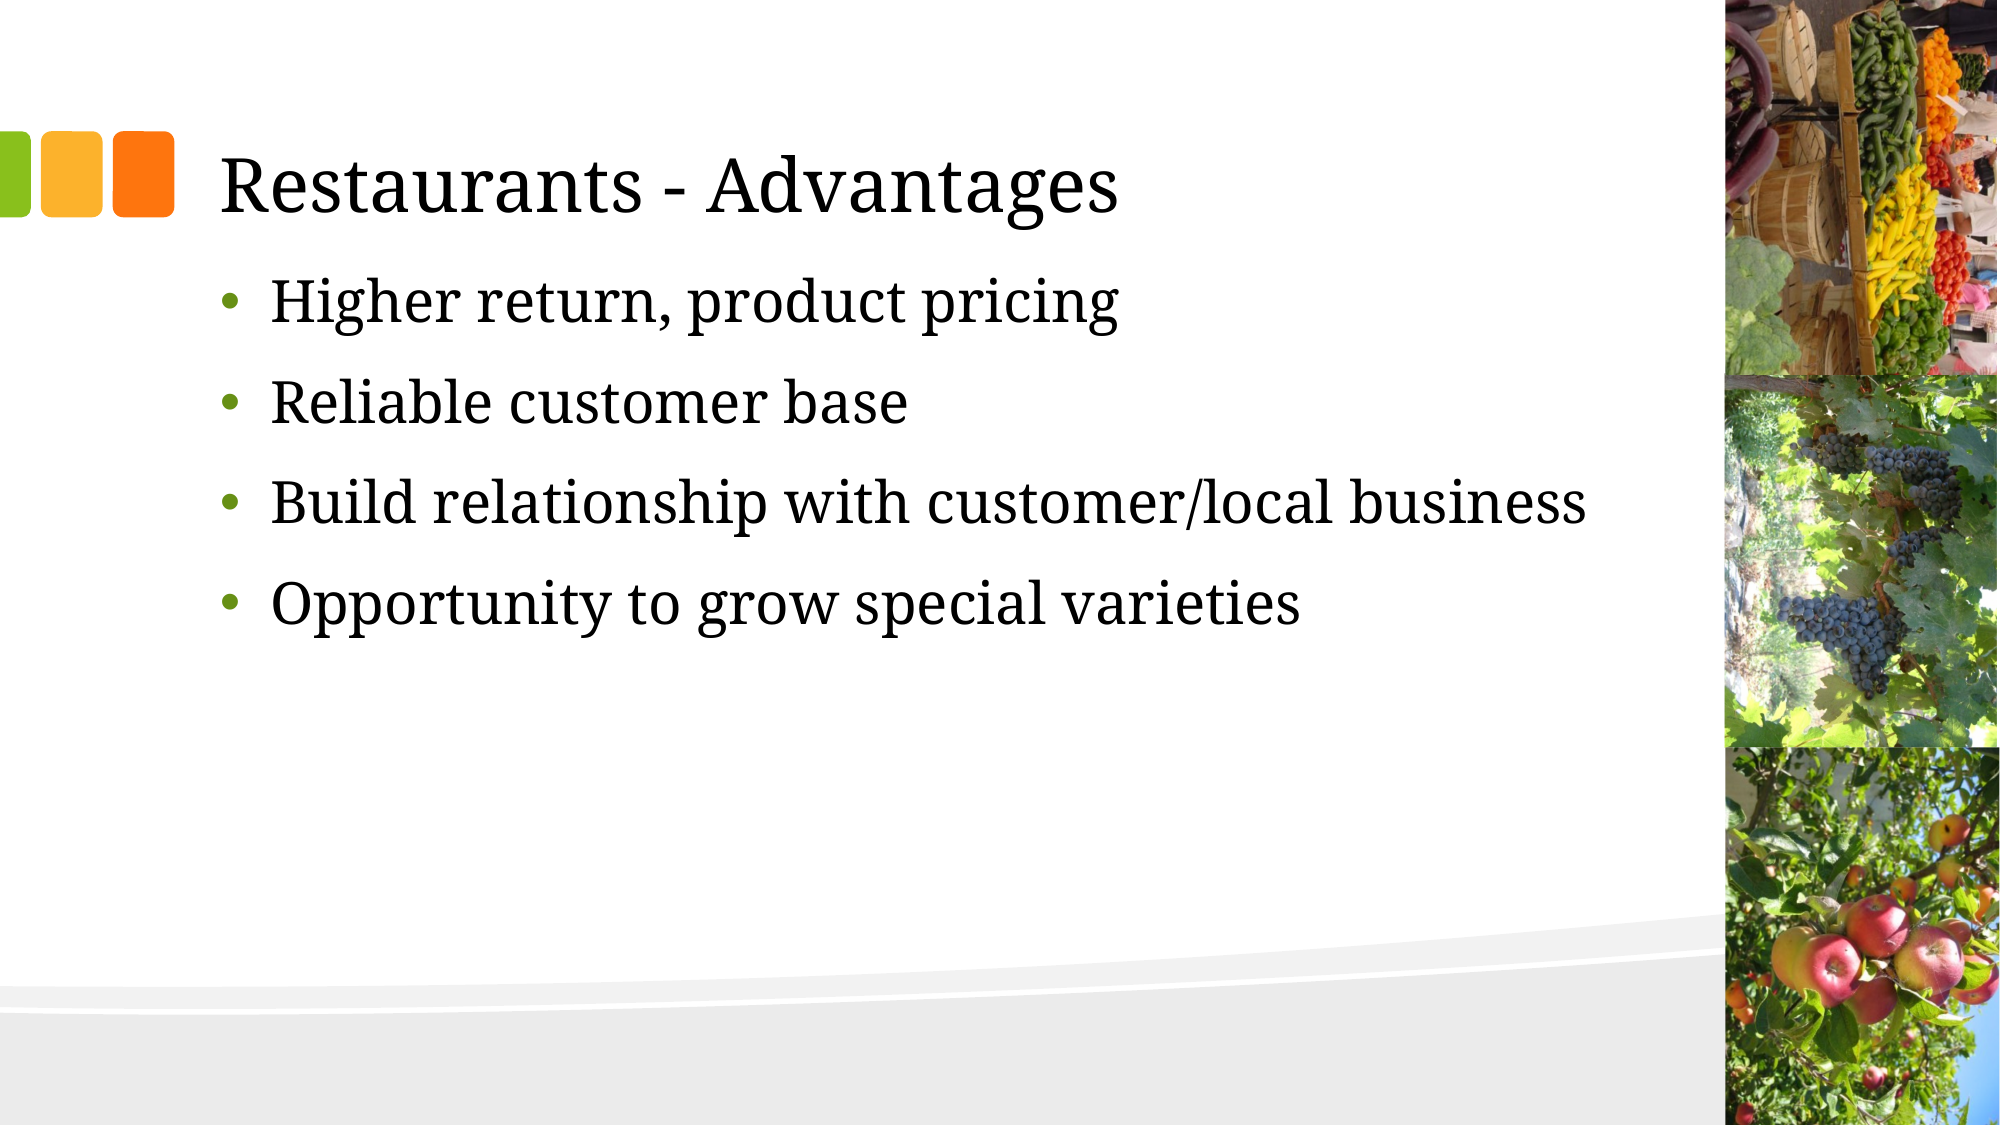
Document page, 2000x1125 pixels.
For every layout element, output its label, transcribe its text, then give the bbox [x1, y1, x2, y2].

list Higher return, product pricing Reliable customer base Build relationship with customer/local business Opportunity to grow special varieties [199, 262, 1800, 1013]
picture [1726, 748, 2000, 1125]
title Restaurants - Advantages [199, 24, 1800, 238]
picture [1726, 0, 1997, 747]
